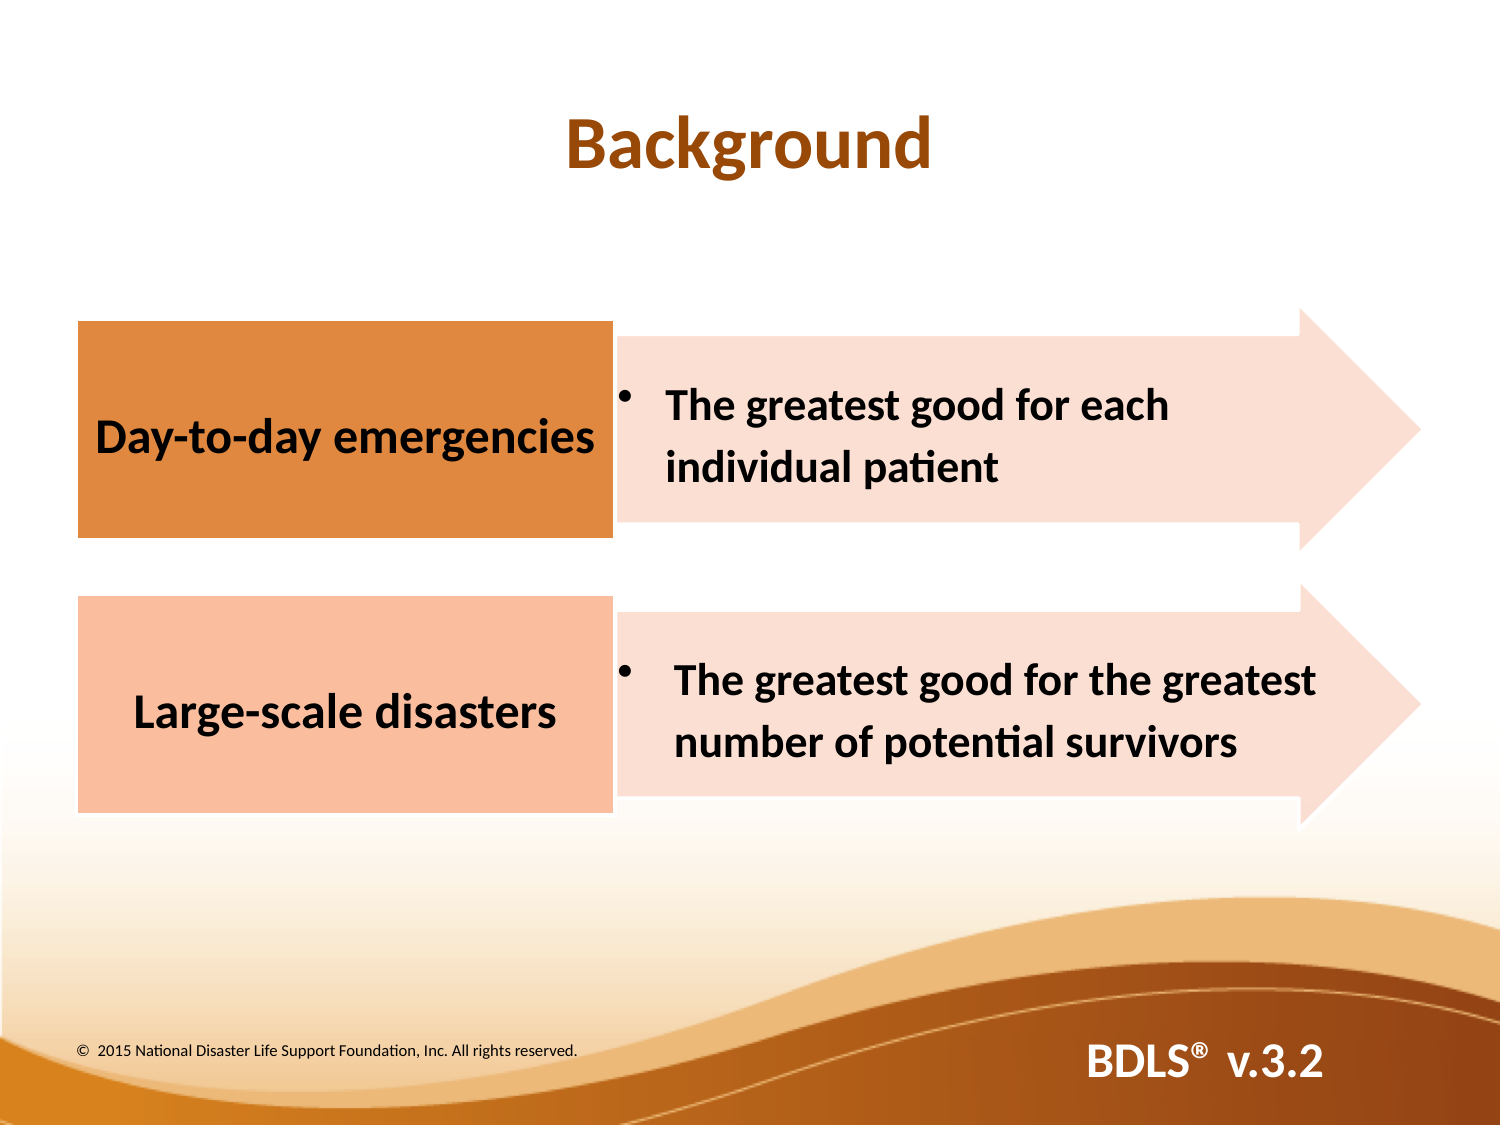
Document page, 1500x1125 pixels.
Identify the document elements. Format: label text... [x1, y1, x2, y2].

title Background [75, 45, 1425, 233]
picture [0, 0, 1500, 1125]
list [74, 301, 1426, 831]
